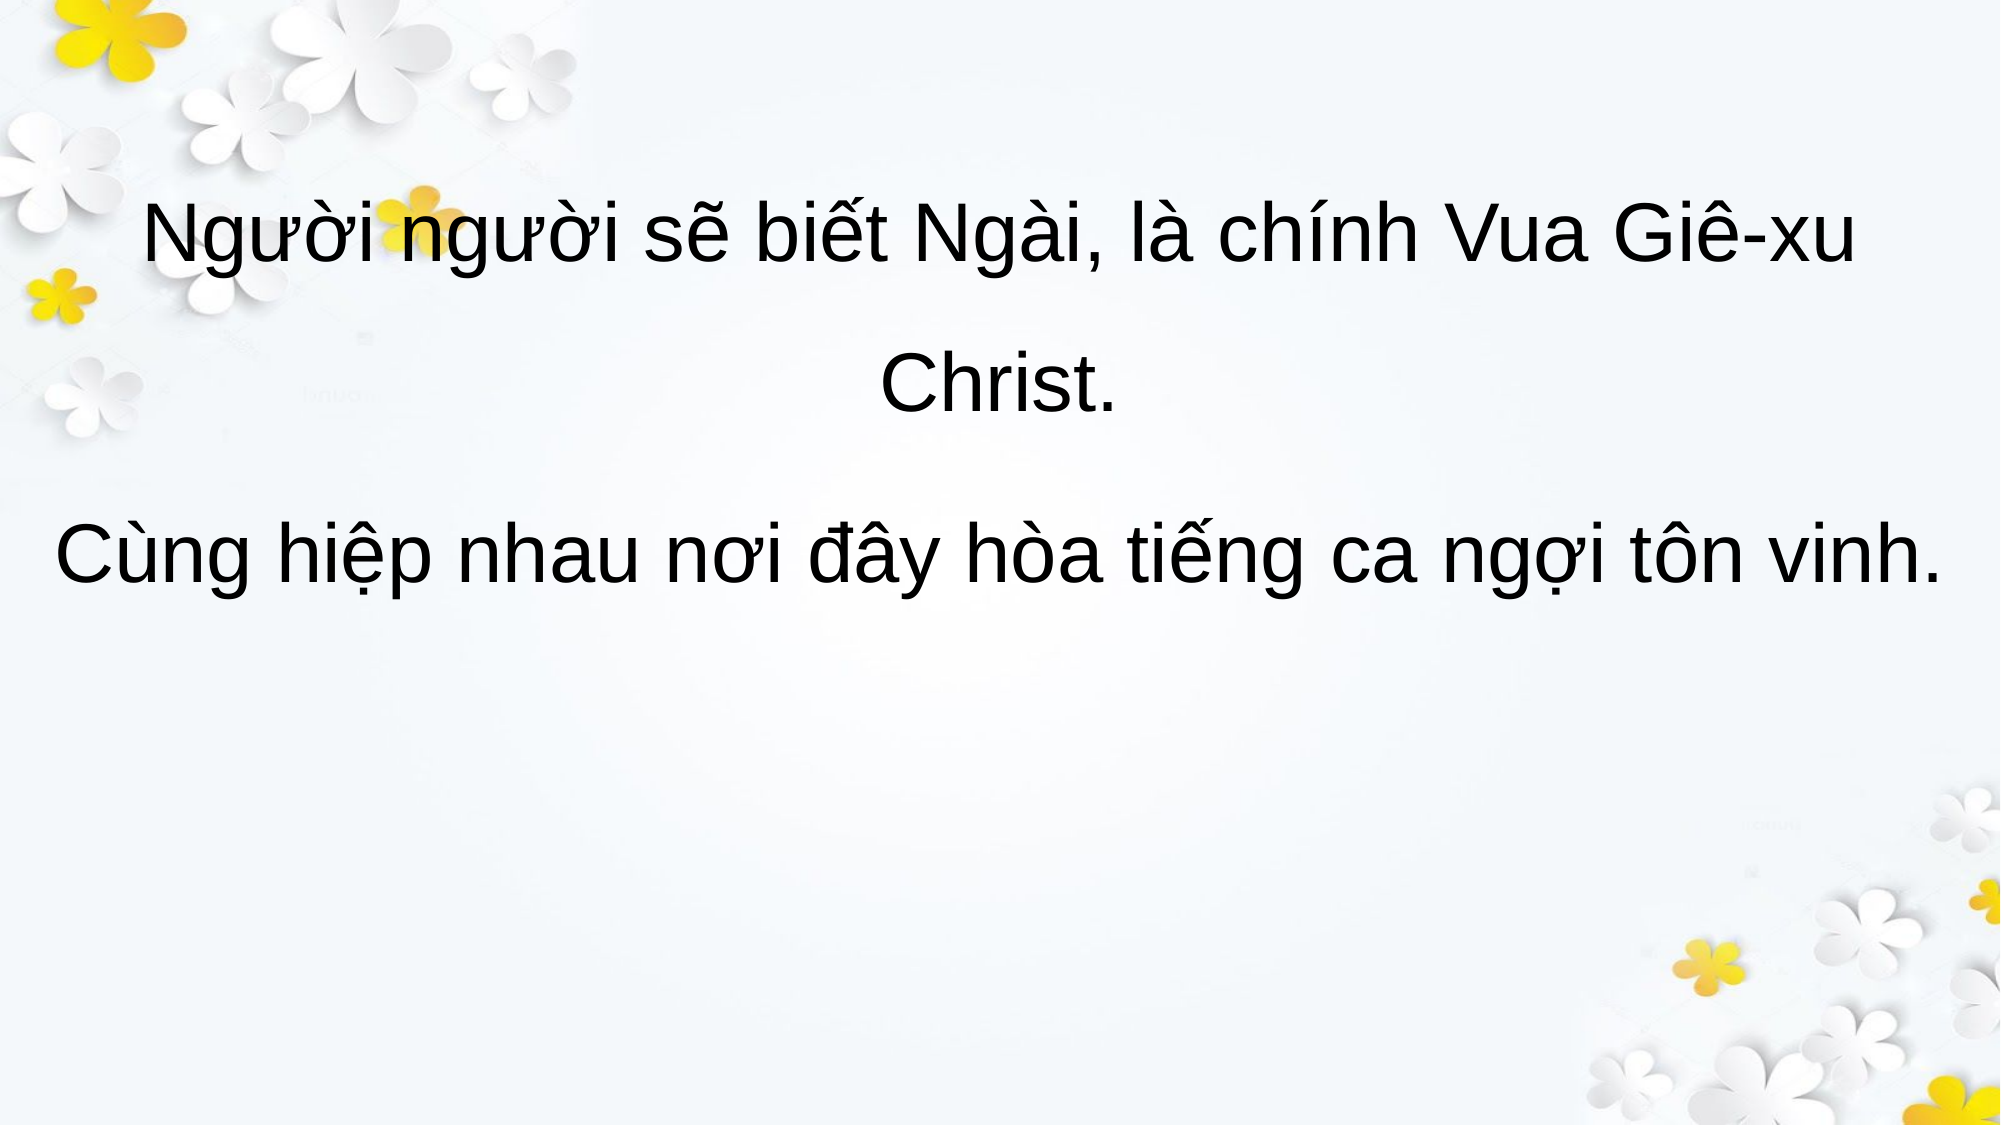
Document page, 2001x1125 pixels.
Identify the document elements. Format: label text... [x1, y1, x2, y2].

list Người người sẽ biết Ngài, là chính Vua Giê-xu Christ. Cùng hiệp nhau nơi đây hòa tiếng ca ngợi tôn vinh. [0, 0, 2000, 1125]
